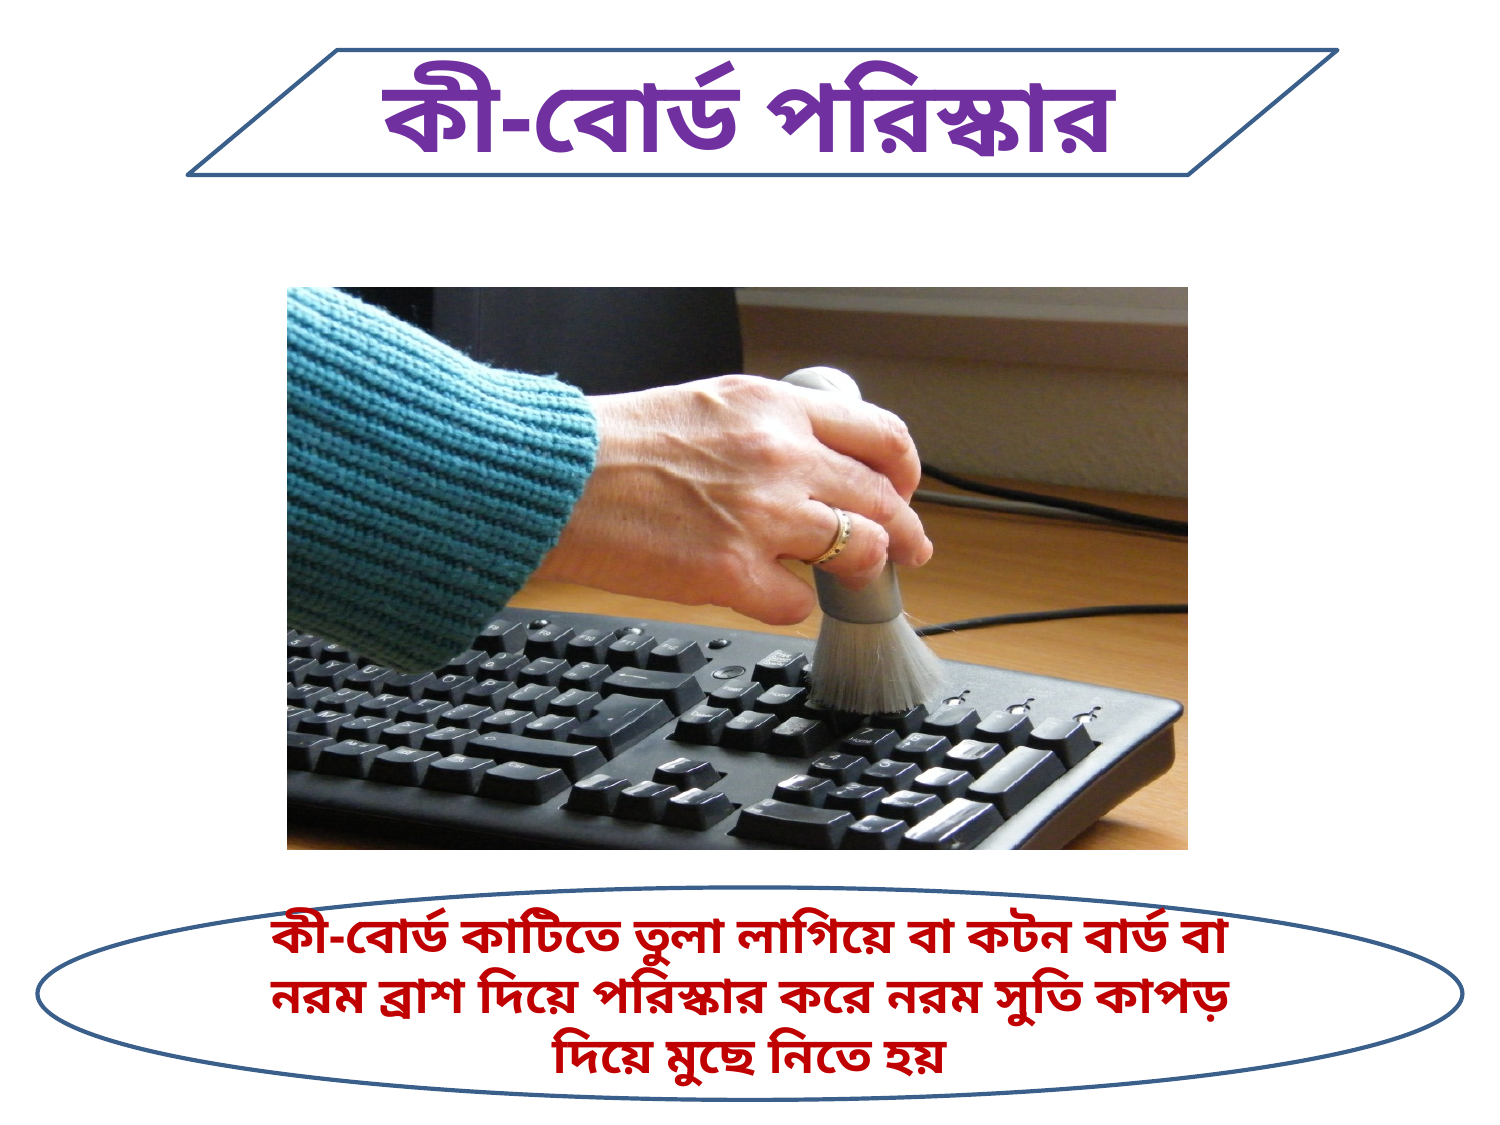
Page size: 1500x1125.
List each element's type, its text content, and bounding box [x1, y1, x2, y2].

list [287, 287, 1188, 851]
text_box কী-বোর্ড কাটিতে তুলা লাগিয়ে বা কটন বার্ড বা নরম ব্রাশ দিয়ে পরিস্কার করে নরম সুতি কাপড় দিয়ে মুছে নিতে হয় [35, 885, 1465, 1102]
text_box কী-বোর্ড পরিস্কার [185, 47, 1340, 178]
